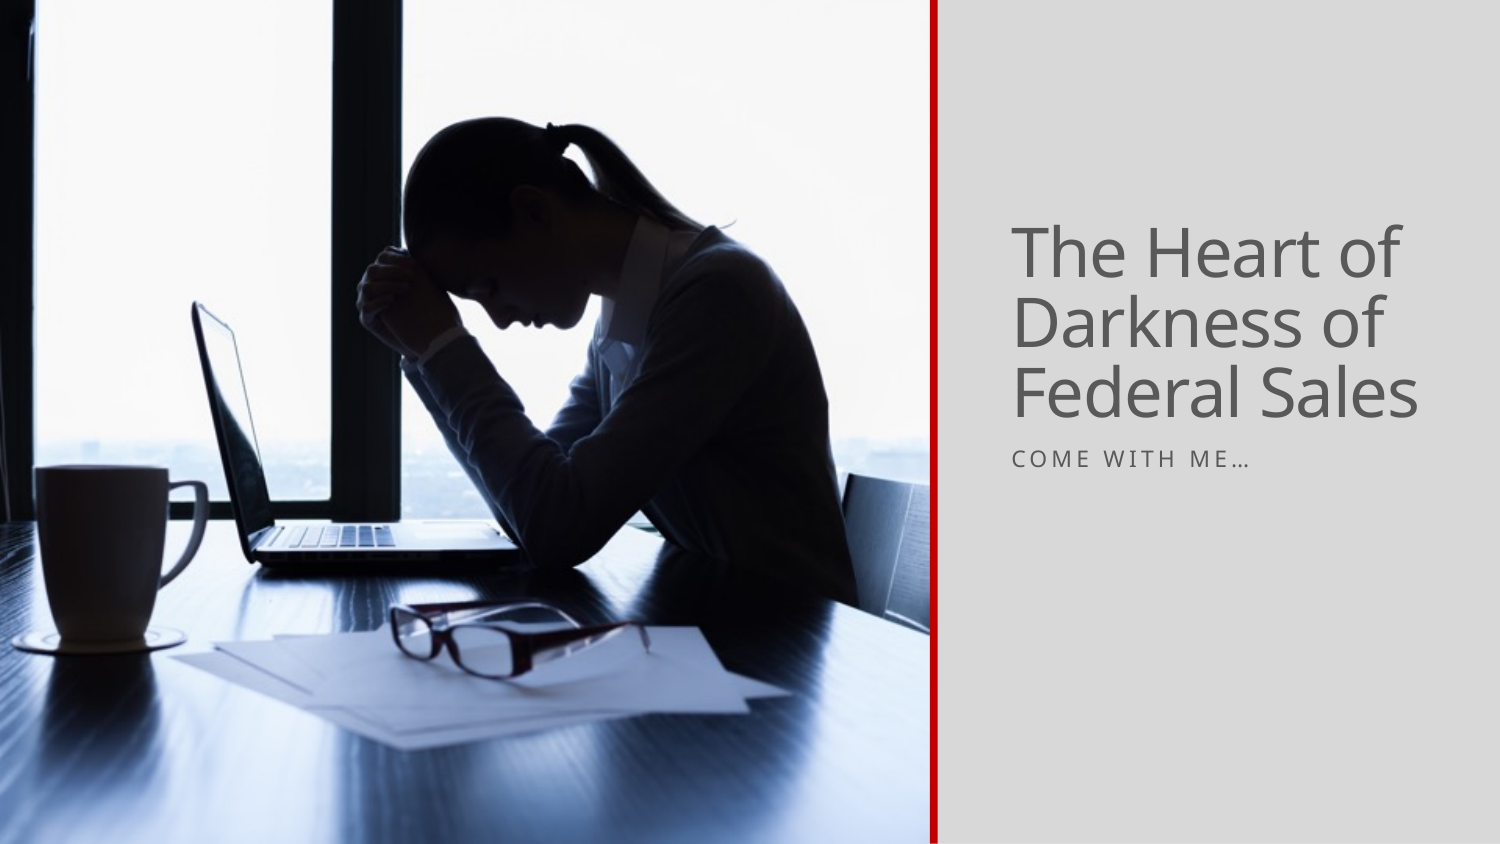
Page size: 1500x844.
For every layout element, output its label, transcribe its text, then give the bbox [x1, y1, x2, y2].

title The Heart of Darkness of Federal Sales [996, 78, 1447, 439]
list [0, 0, 931, 844]
text_box [939, 0, 1500, 844]
list Come with me… [996, 440, 1447, 632]
